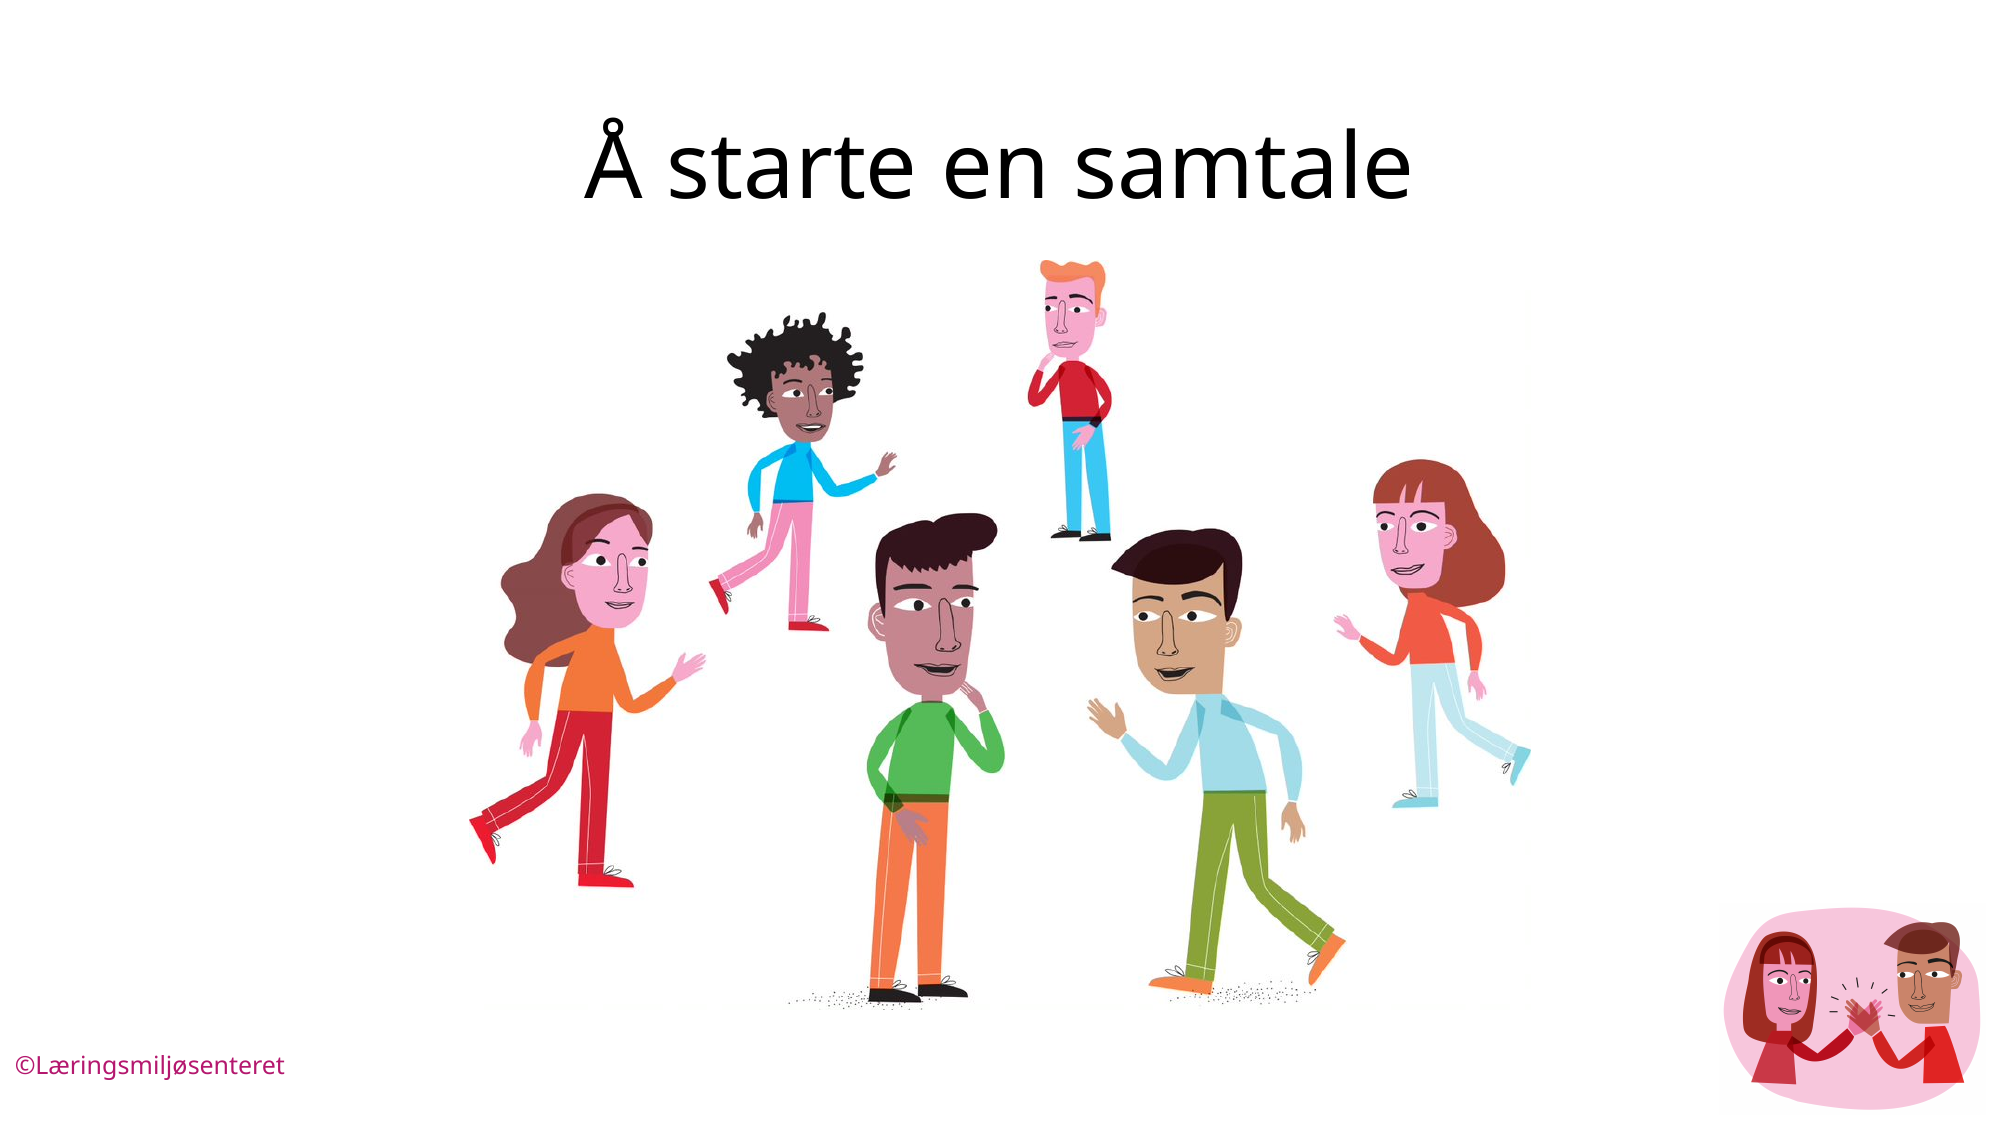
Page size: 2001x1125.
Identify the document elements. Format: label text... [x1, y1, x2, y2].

text_box ©Læringsmiljøsenteret [0, 1042, 560, 1088]
picture [1719, 903, 1986, 1115]
picture [469, 260, 1531, 1010]
title Å starte en samtale [137, 59, 1863, 278]
